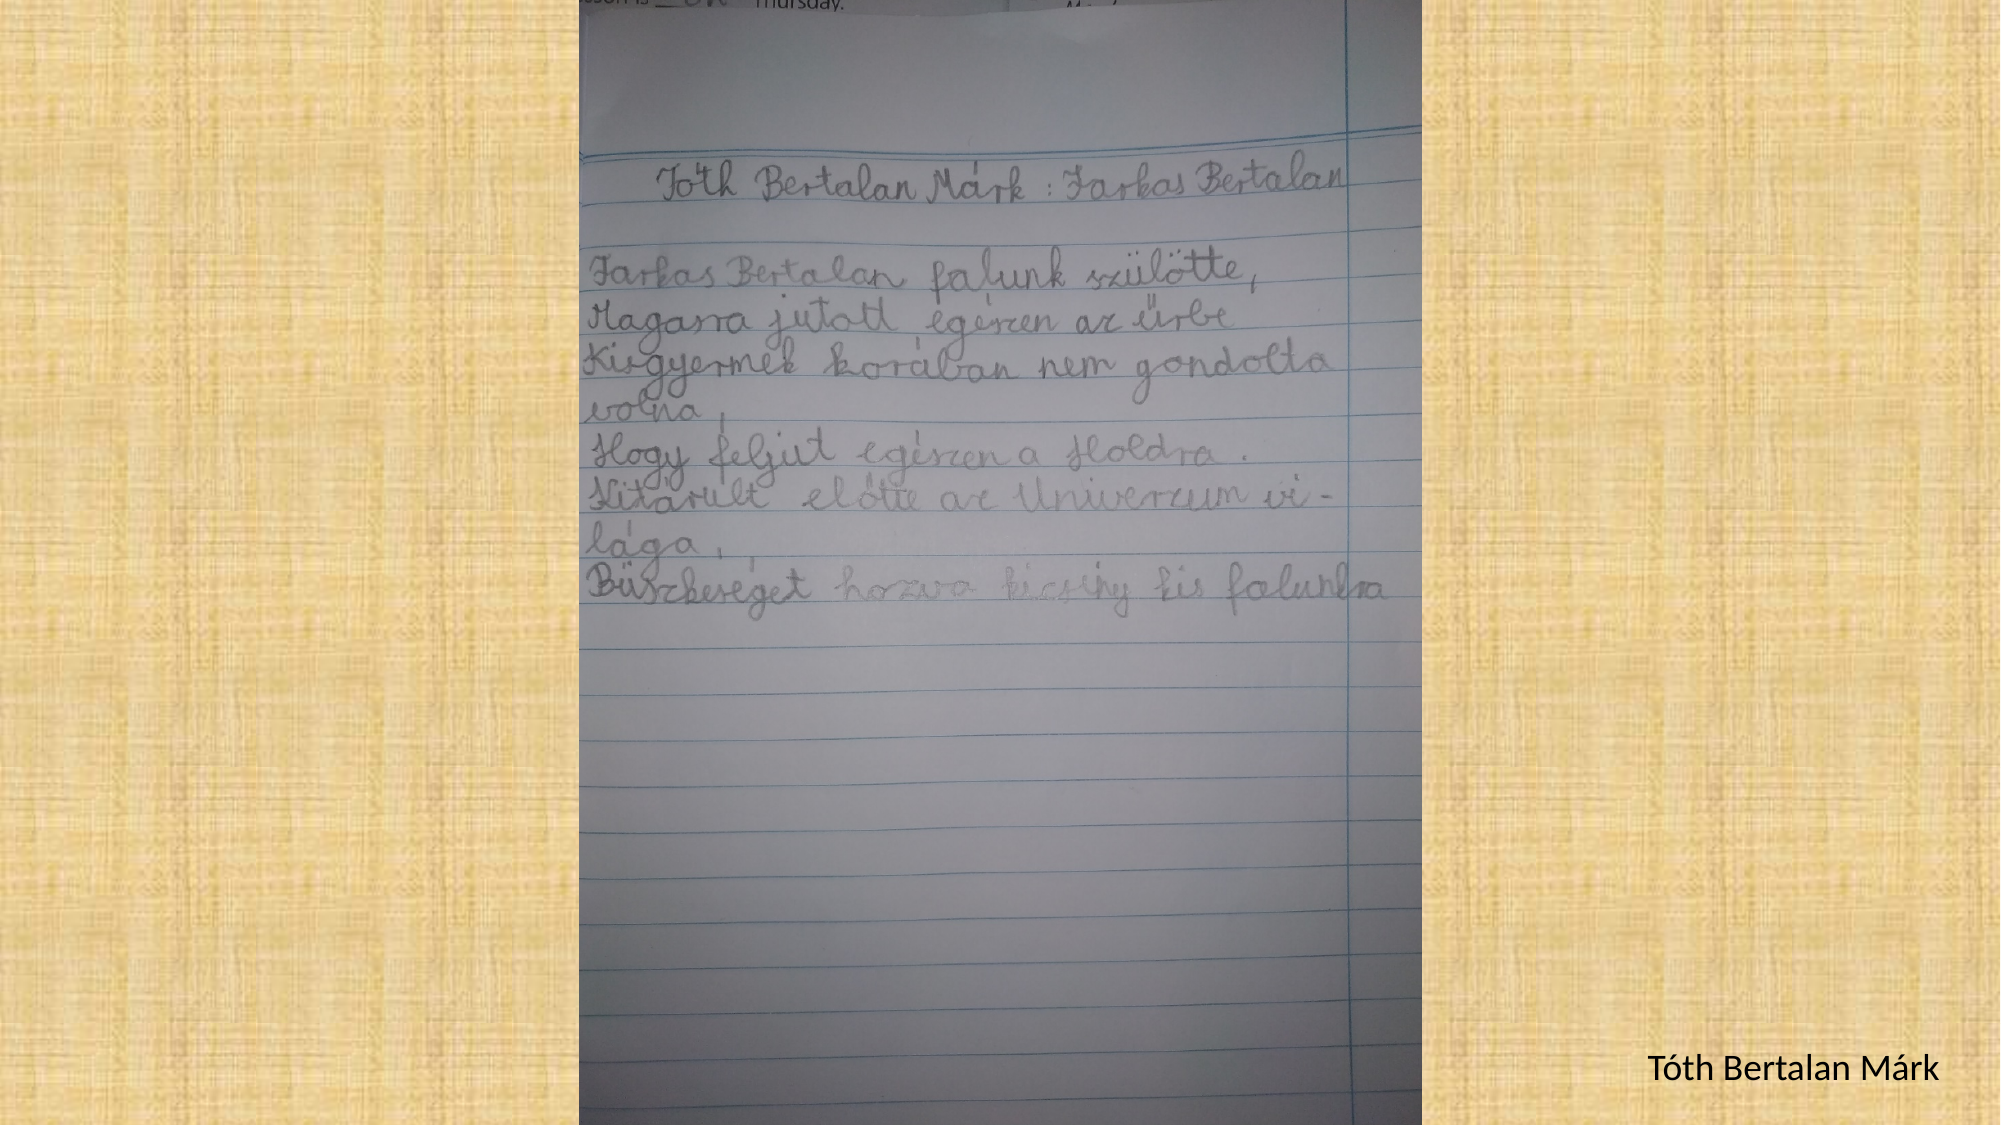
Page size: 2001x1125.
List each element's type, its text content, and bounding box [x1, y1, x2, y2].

picture [0, 0, 2001, 1125]
text_box Tóth Bertalan Márk [1632, 1035, 2000, 1096]
